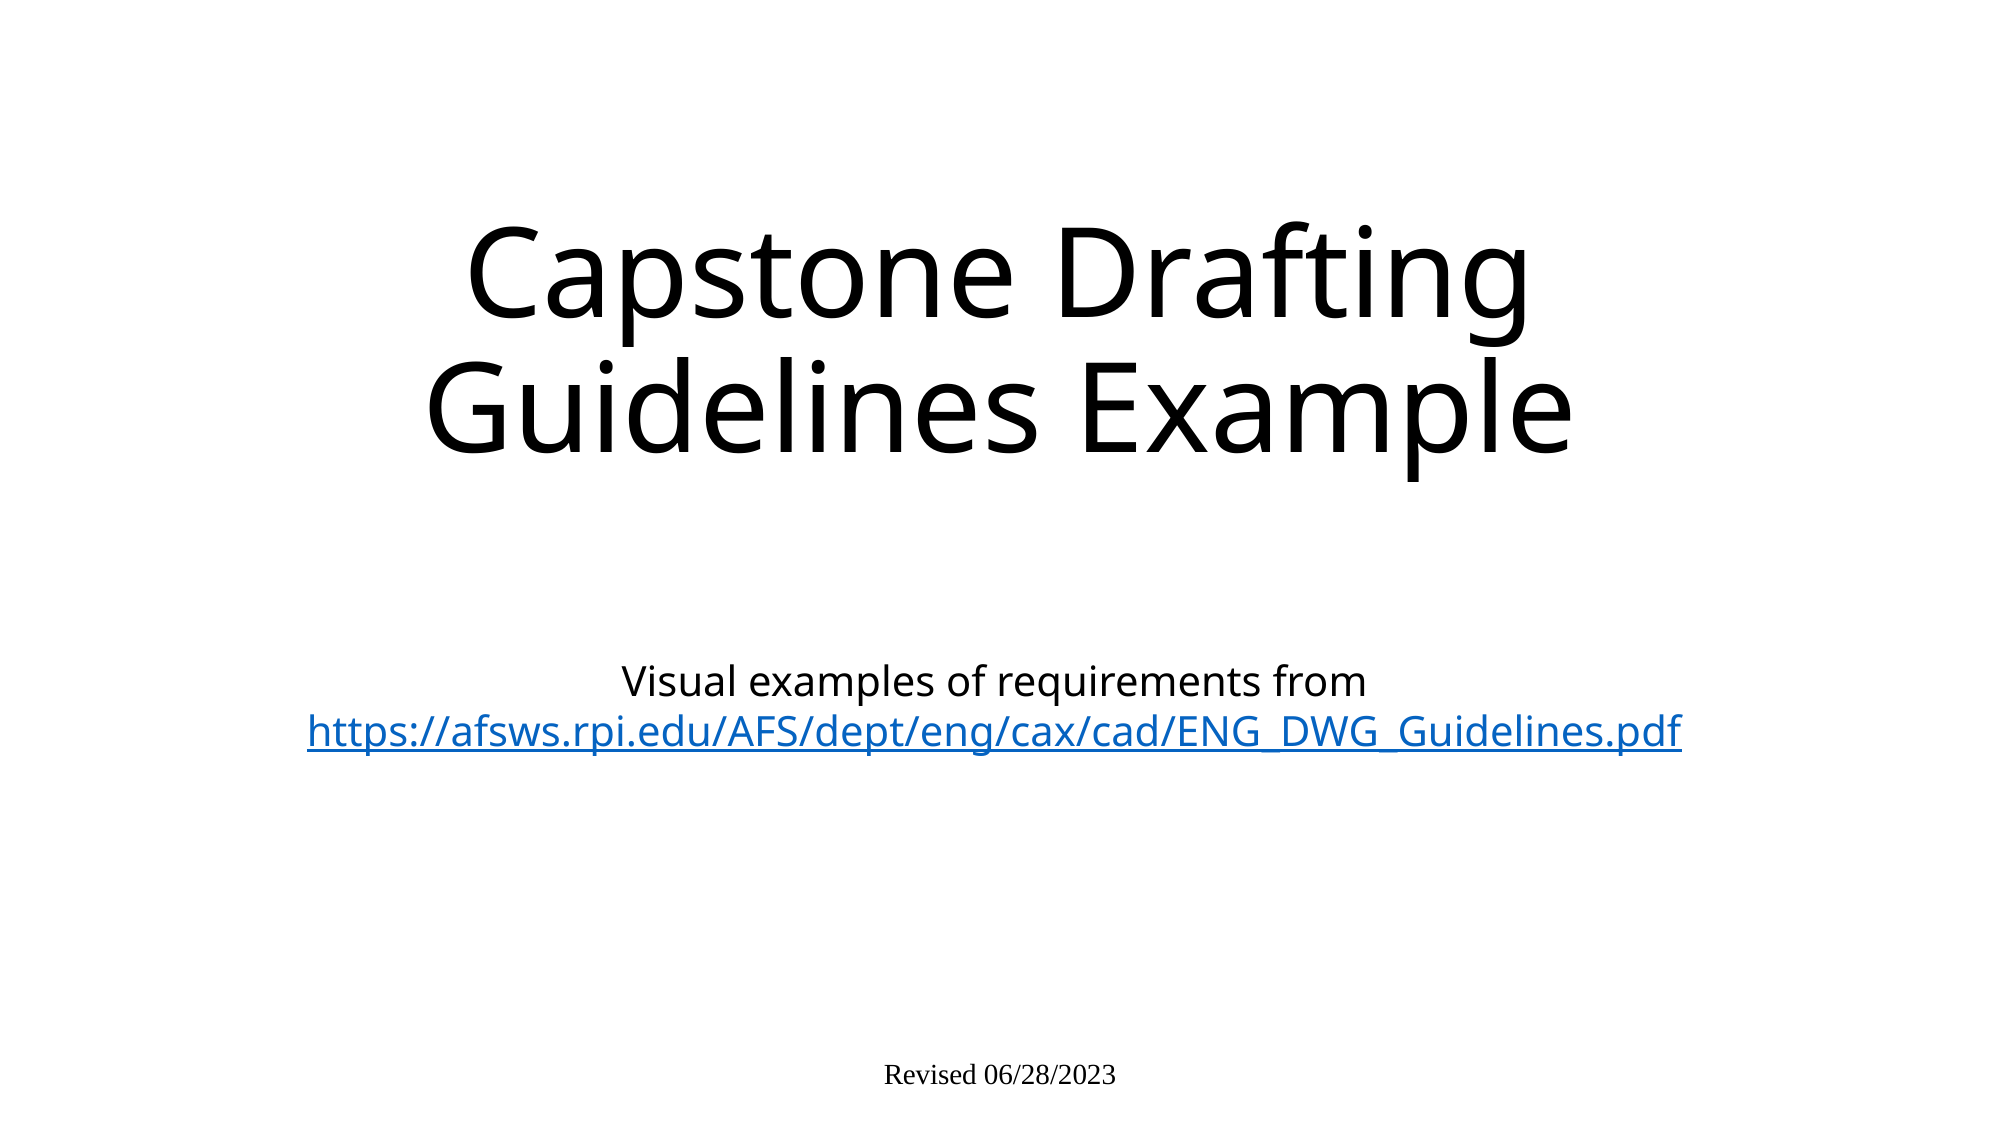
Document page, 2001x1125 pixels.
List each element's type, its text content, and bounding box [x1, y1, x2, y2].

footer Revised 06/28/2023 [662, 1042, 1338, 1103]
title Capstone Drafting Guidelines Example Visual examples of requirements from https://afsws.rpi.edu/AFS/dept/eng/cax/cad/ENG_DWG_Guidelines.pdf [249, 184, 1750, 764]
